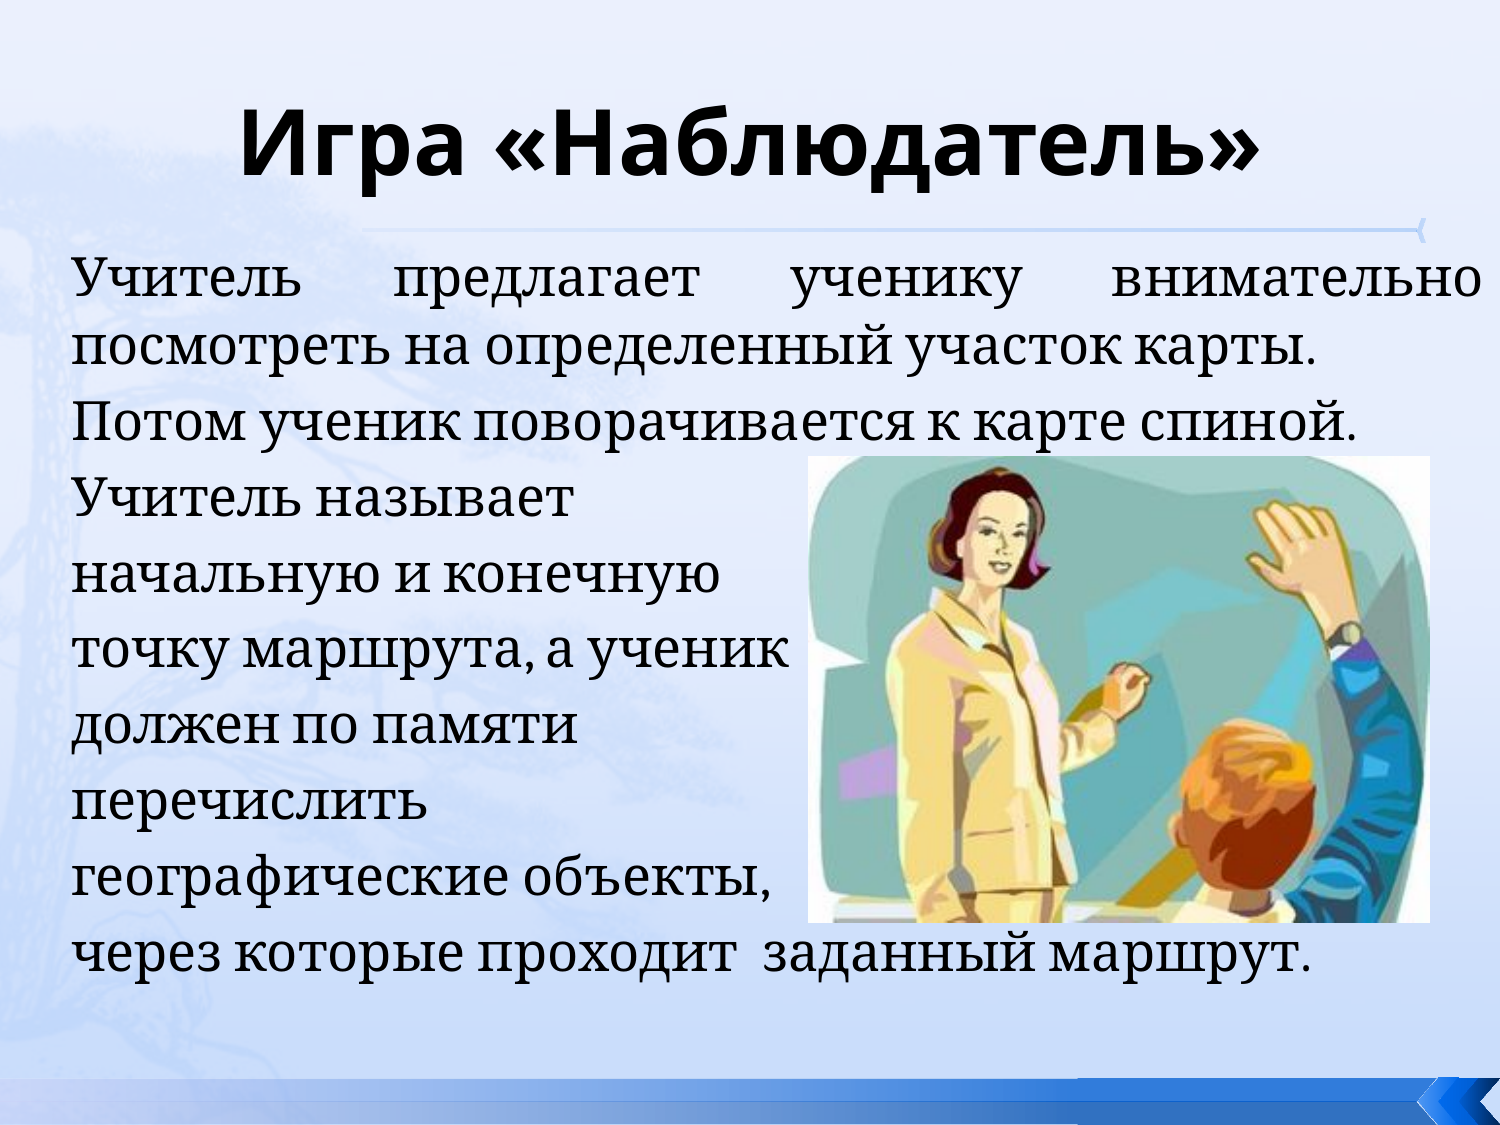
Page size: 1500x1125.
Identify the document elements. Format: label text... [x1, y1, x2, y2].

picture [808, 456, 1431, 924]
list Учитель предлагает ученику внимательно посмотреть на определенный участок карты. Потом ученик поворачивается к карте спиной. Учитель называет начальную и конечную точку маршрута, а ученик должен по памяти перечислить географические объекты, через которые проходит заданный маршрут. [0, 222, 1500, 1032]
title Игра «Наблюдатель» [75, 45, 1425, 233]
